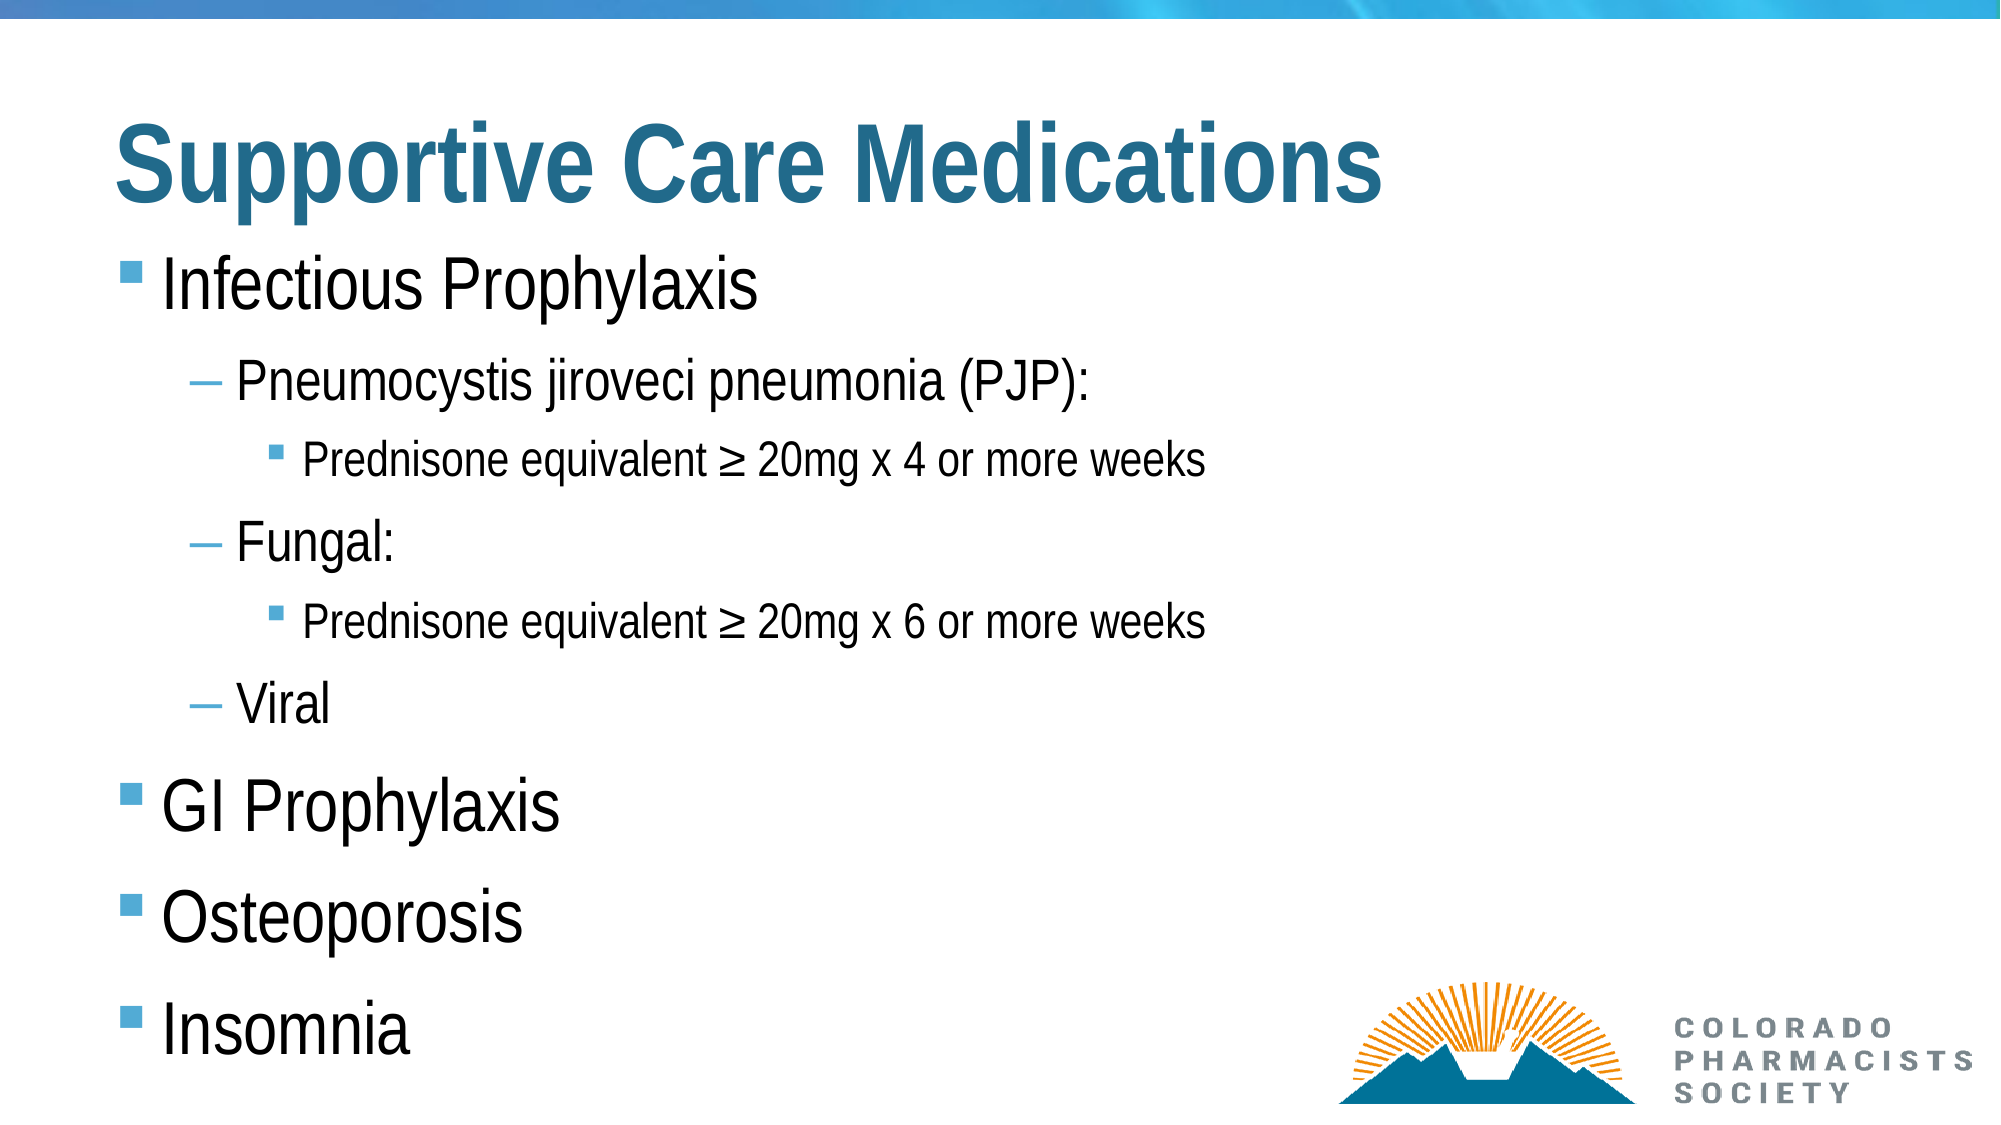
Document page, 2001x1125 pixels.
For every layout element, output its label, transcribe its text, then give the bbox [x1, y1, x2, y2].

title Supportive Care Medications [99, 95, 1901, 233]
picture [0, 0, 2000, 19]
list Infectious Prophylaxis Pneumocystis jiroveci pneumonia (PJP): Prednisone equivalent ≥ 20mg x 4 or more weeks Fungal: Prednisone equivalent ≥ 20mg x 6 or more weeks Viral GI Prophylaxis Osteoporosis Insomnia [99, 233, 1901, 1125]
picture [1901, 982, 1972, 1104]
